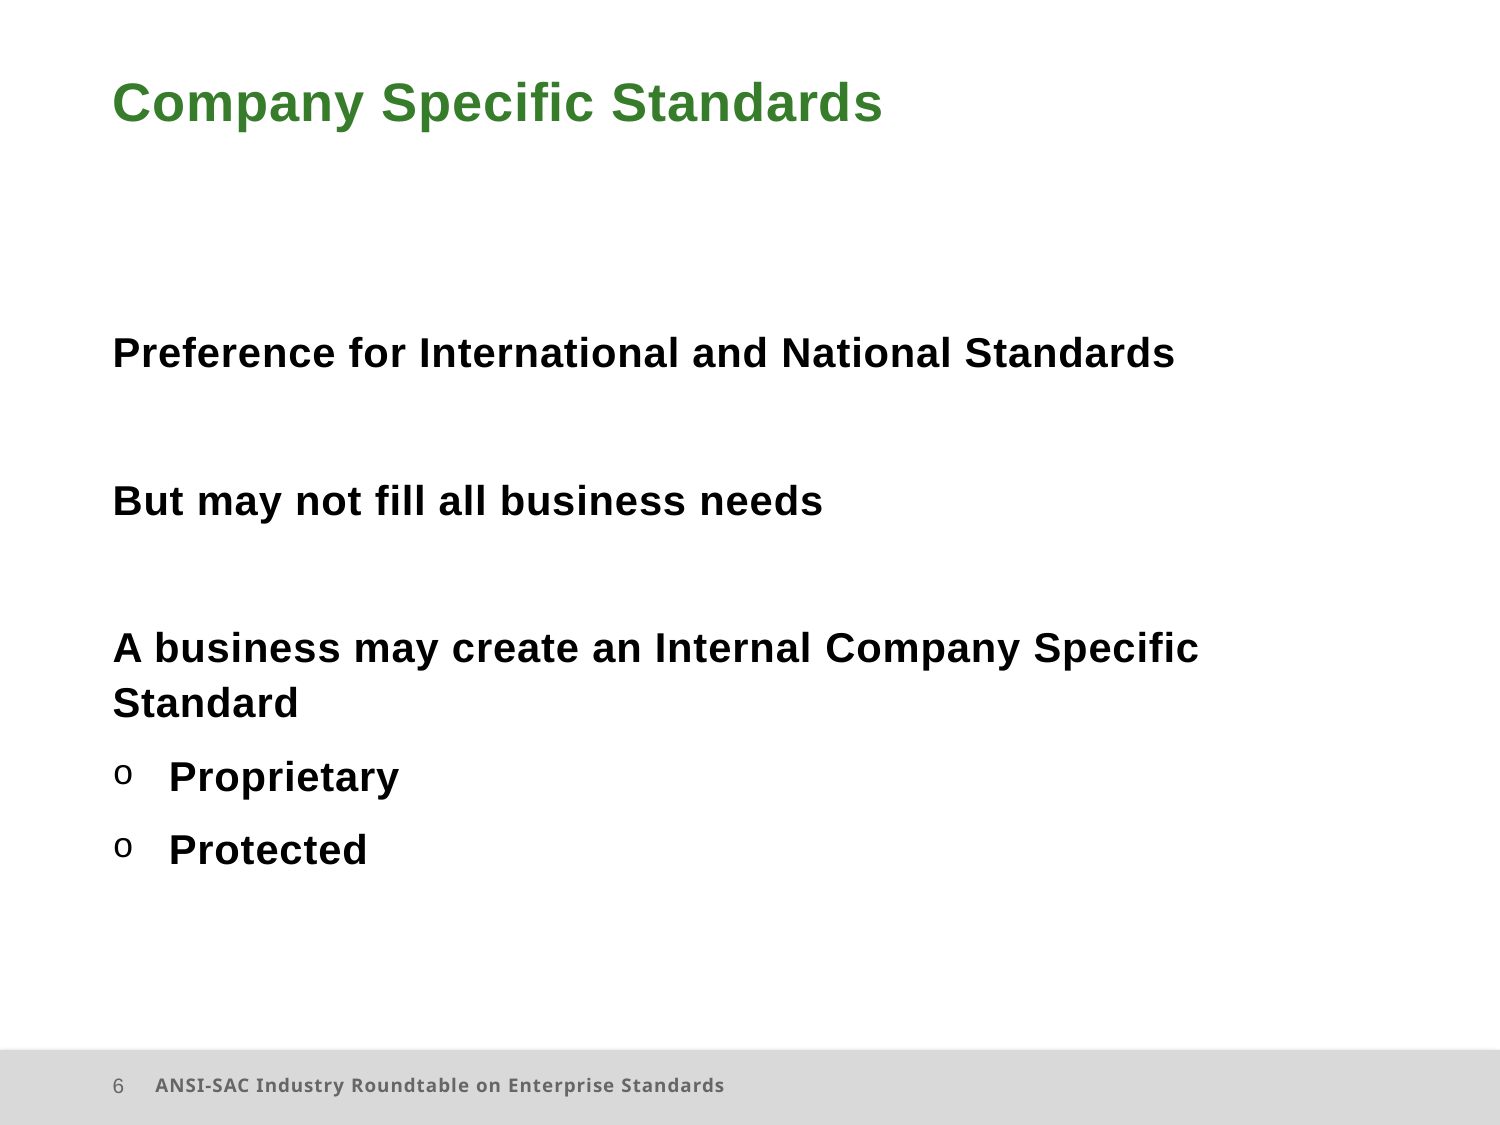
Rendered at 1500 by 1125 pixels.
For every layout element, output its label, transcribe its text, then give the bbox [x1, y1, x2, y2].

list Preference for International and National Standards But may not fill all business needs A business may create an Internal Company Specific Standard Proprietary Protected [112, 251, 1264, 1014]
title Company Specific Standards [112, 64, 1279, 148]
